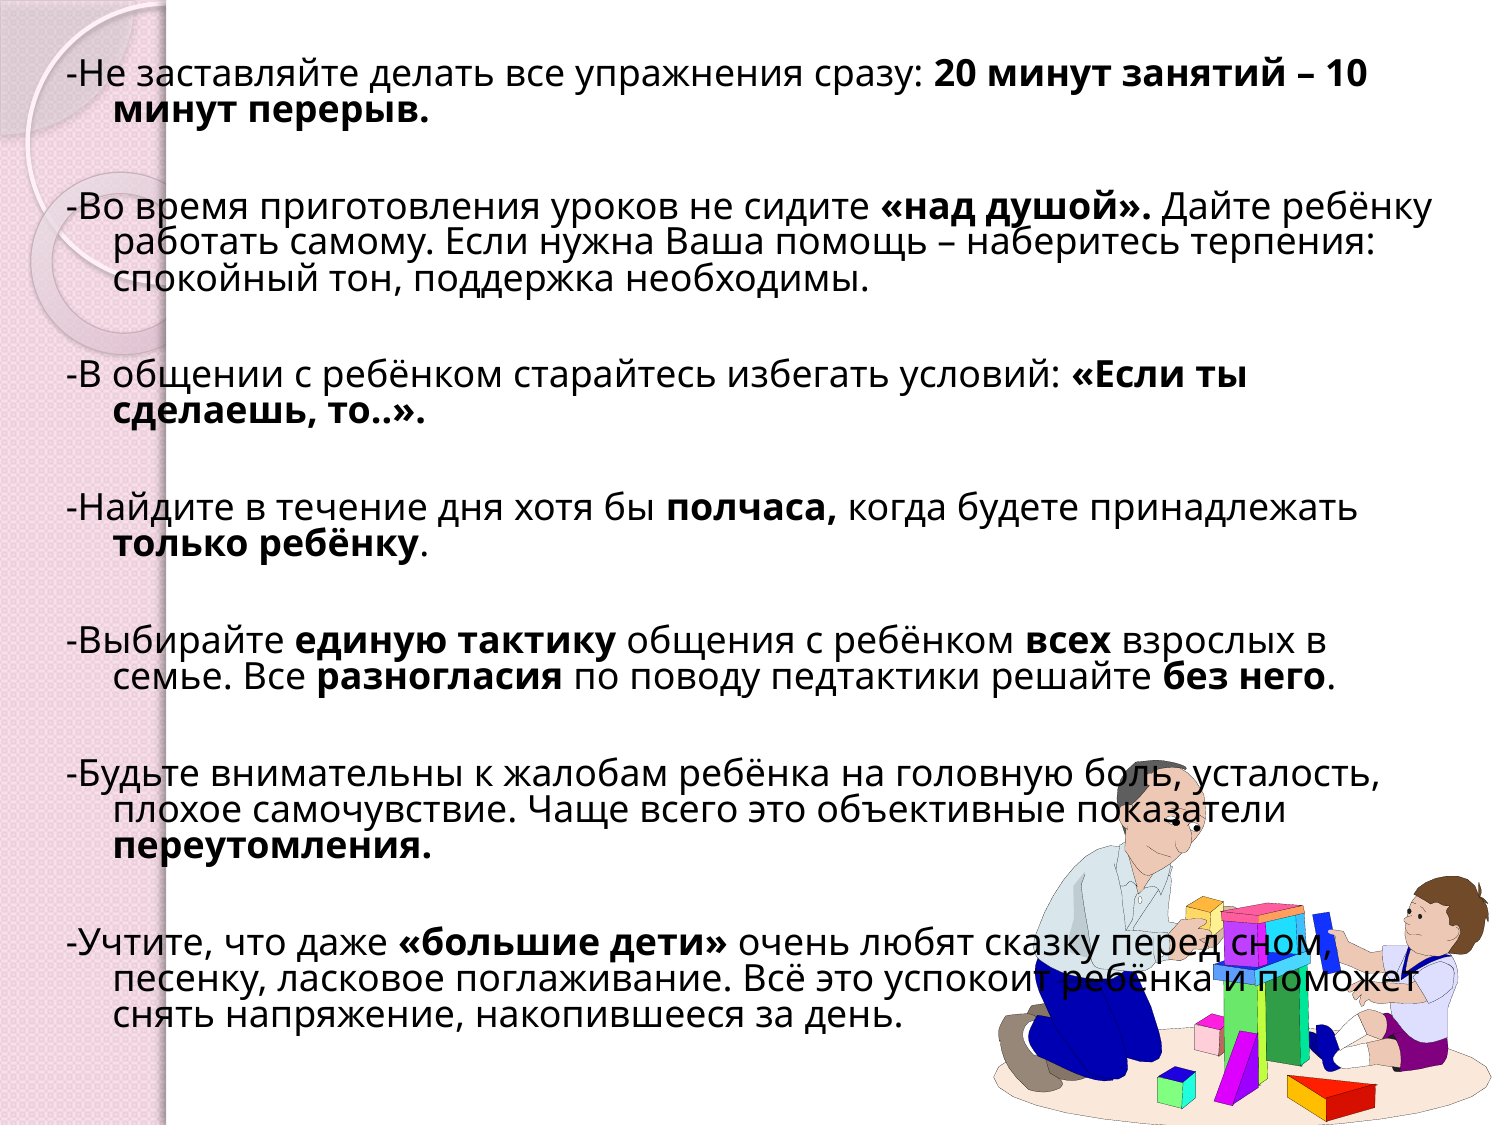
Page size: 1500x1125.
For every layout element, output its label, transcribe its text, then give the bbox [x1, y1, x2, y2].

picture [991, 744, 1500, 1125]
list -Не заставляйте делать все упражнения сразу: 20 минут занятий – 10 минут перерыв. -Во время приготовления уроков не сидите «над душой». Дайте ребёнку работать самому. Если нужна Ваша помощь – наберитесь терпения: спокойный тон, поддержка необходимы. -В общении с ребёнком старайтесь избегать условий: «Если ты сделаешь, то..». -Найдите в течение дня хотя бы полчаса, когда будете принадлежать только ребёнку. -Выбирайте единую тактику общения с ребёнком всех взрослых в семье. Все разногласия по поводу педтактики решайте без него. -Будьте внимательны к жалобам ребёнка на головную боль, усталость, плохое самочувствие. Чаще всего это объективные показатели переутомления. -Учтите, что даже «большие дети» очень любят сказку перед сном, песенку, ласковое поглаживание. Всё это успокоит ребёнка и поможет снять напряжение, накопившееся за день. [37, 50, 1450, 1075]
